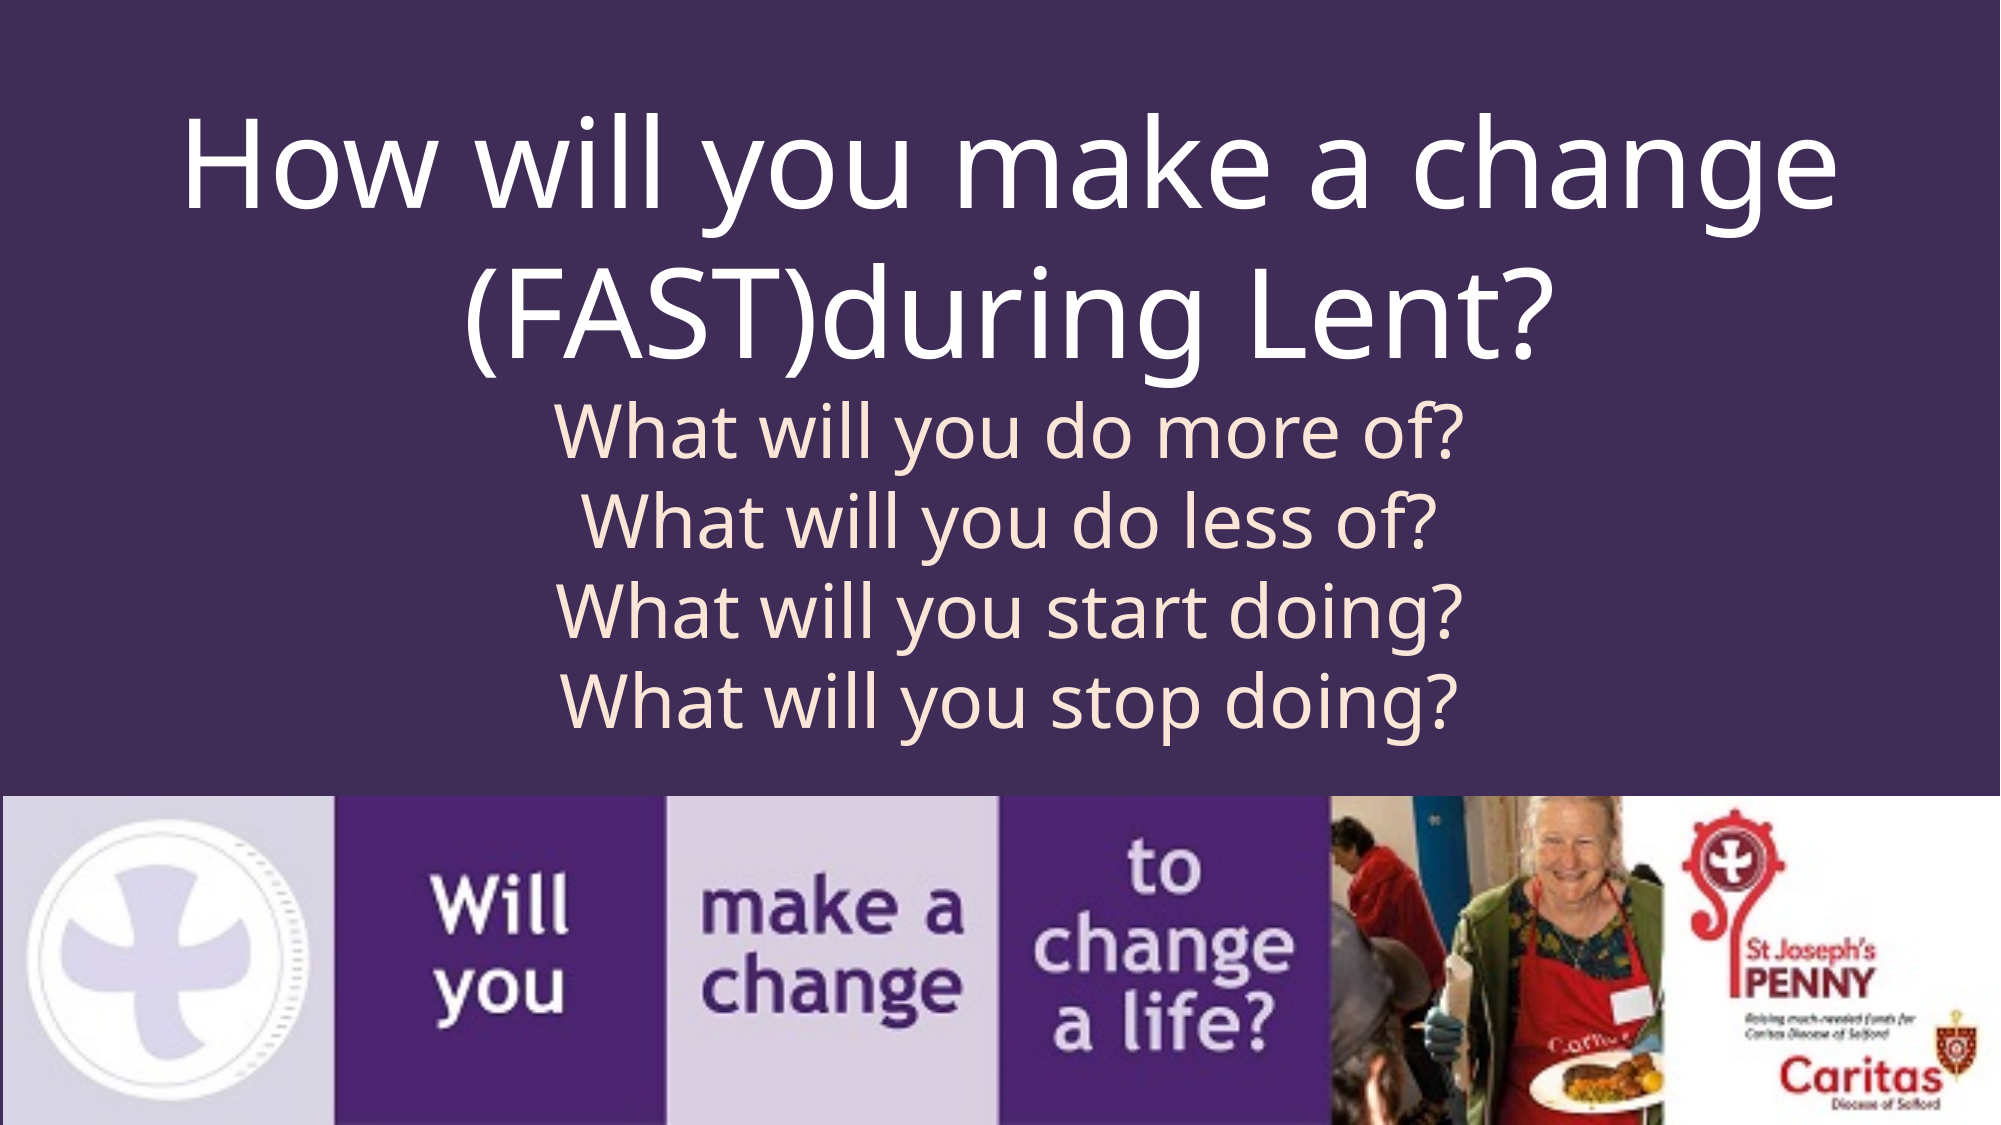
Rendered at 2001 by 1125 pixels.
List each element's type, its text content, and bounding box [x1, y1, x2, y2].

text_box How will you make a change (FAST)during Lent? What will you do more of? What will you do less of? What will you start doing? What will you stop doing? [76, 76, 1944, 752]
picture [3, 796, 2000, 1125]
